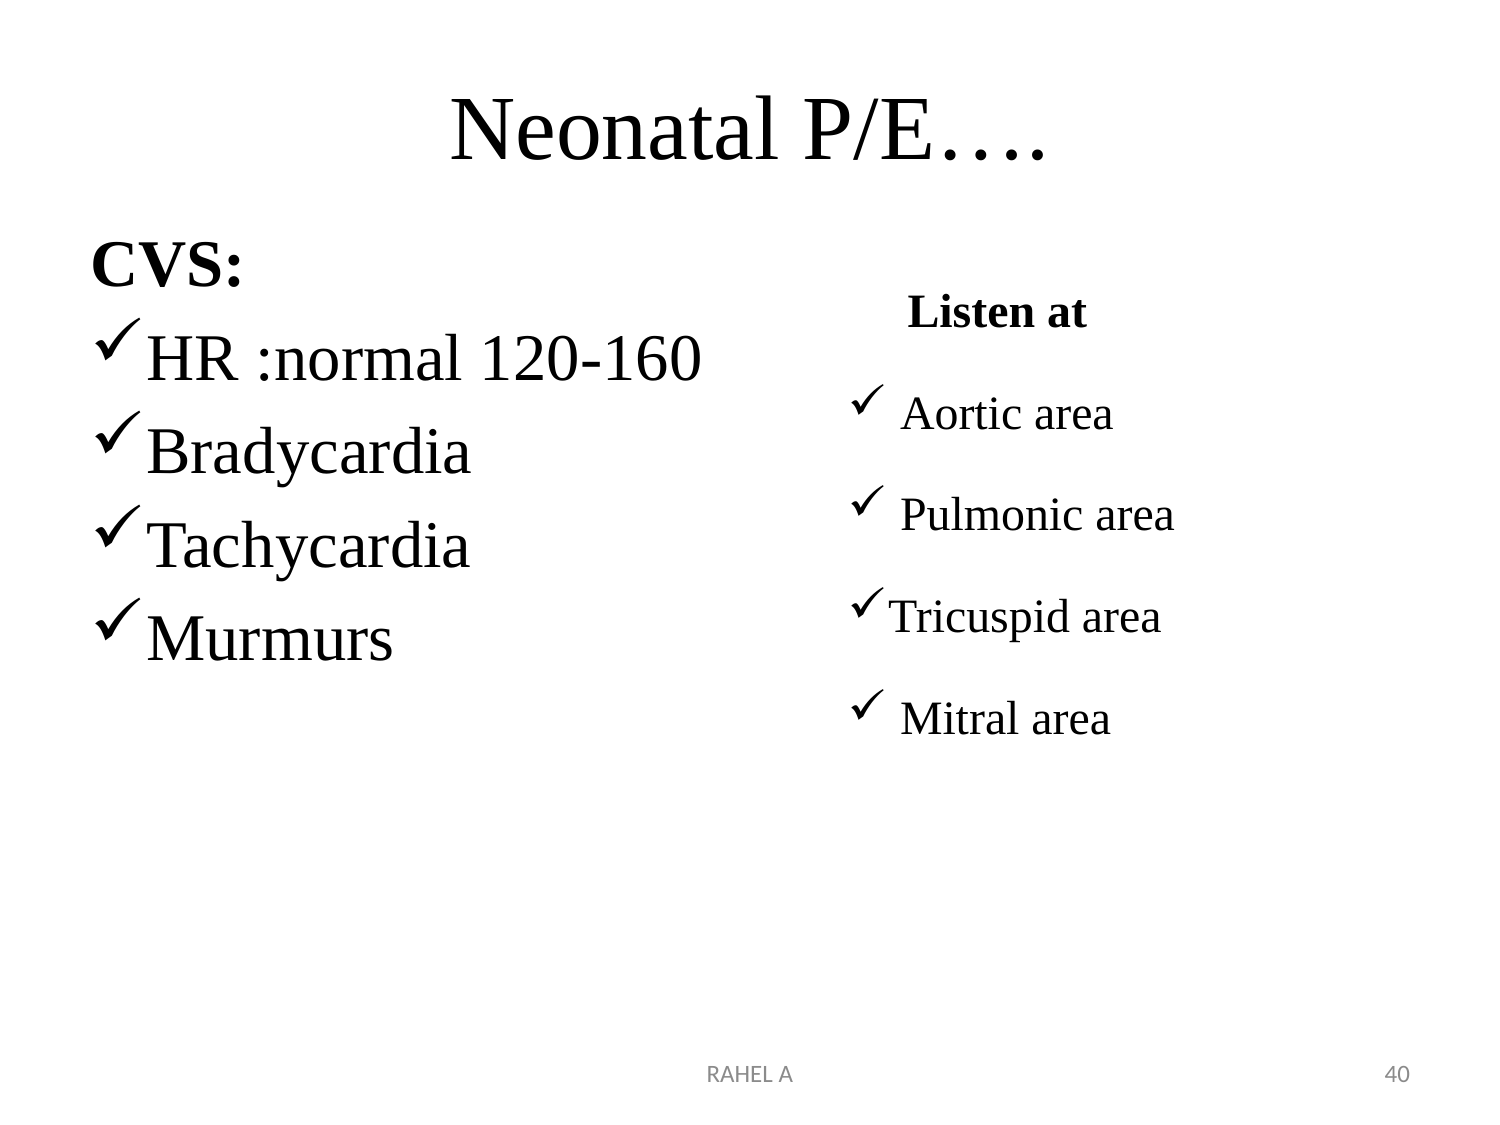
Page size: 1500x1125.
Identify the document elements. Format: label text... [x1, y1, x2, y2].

footer RAHEL A [512, 1042, 988, 1103]
slide_number 40 [1074, 1042, 1425, 1103]
text_box Listen at Aortic area Pulmonic area Tricuspid area Mitral area [832, 237, 1450, 913]
title Neonatal P/E…. [75, 45, 1425, 200]
list CVS: HR :normal 120-160 Bradycardia Tachycardia Murmurs [75, 212, 1425, 1005]
